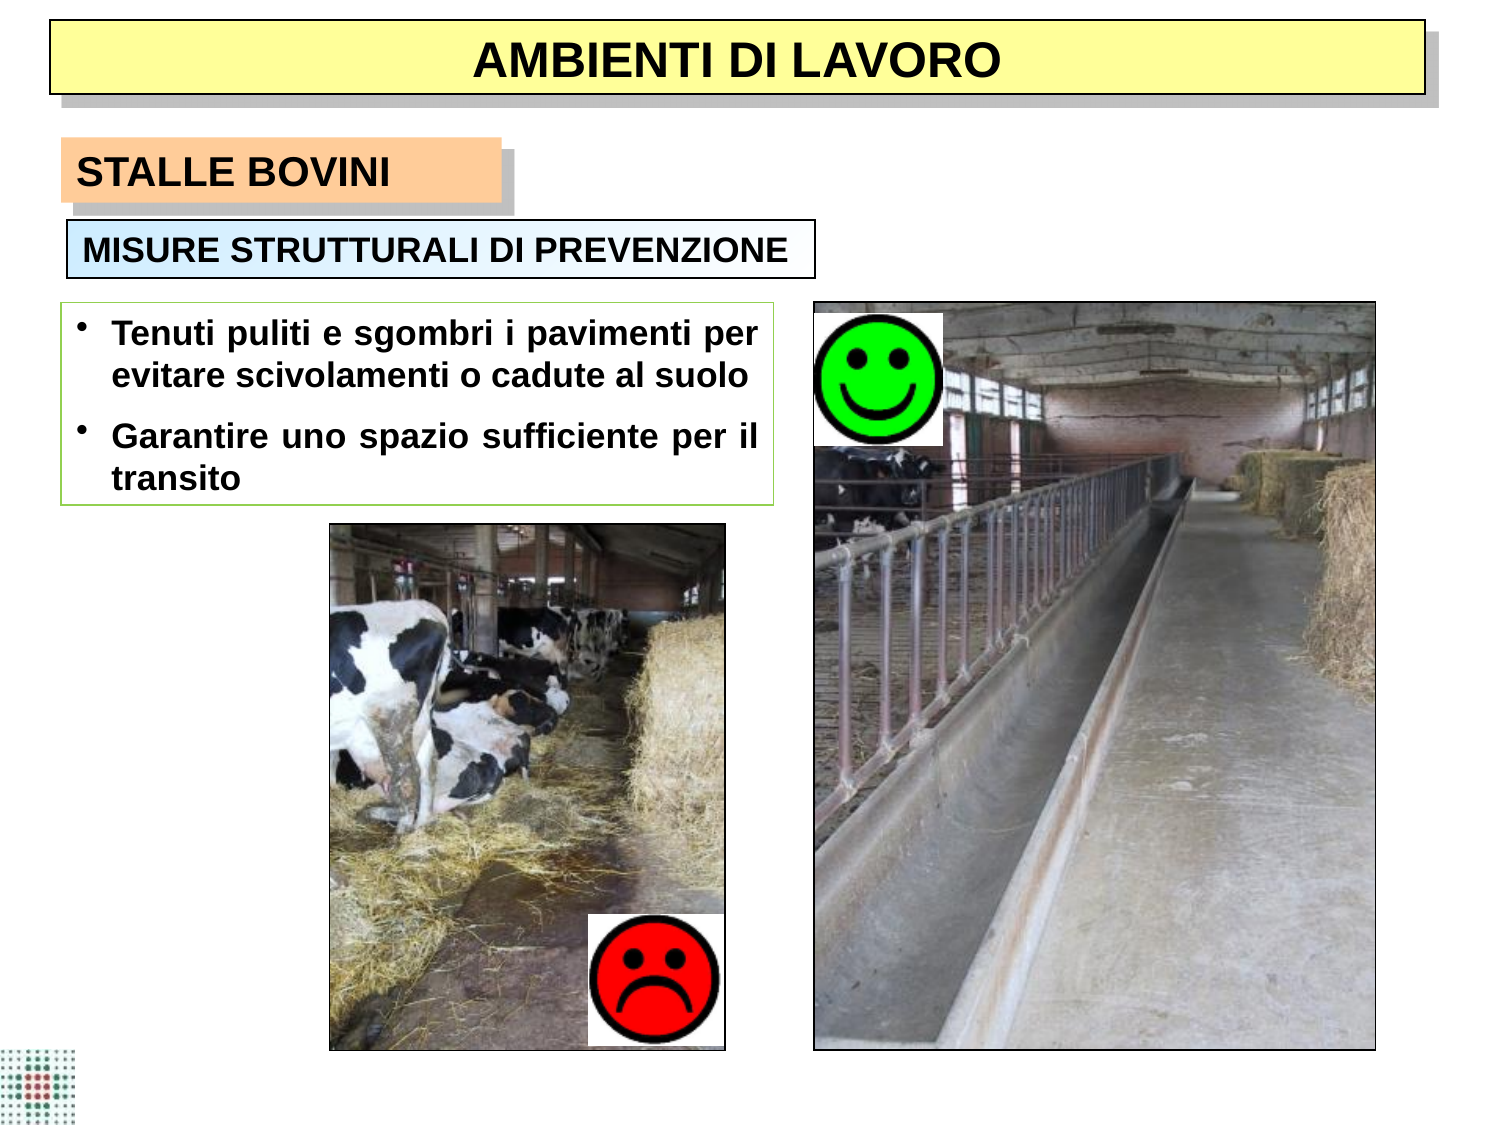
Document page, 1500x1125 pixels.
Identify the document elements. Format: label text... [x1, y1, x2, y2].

text_box AMBIENTI DI LAVORO [50, 19, 1425, 95]
picture [814, 302, 1375, 1050]
picture [0, 1049, 75, 1125]
text_box MISURE STRUTTURALI DI PREVENZIONE [67, 219, 815, 278]
text_box Tenuti puliti e sgombri i pavimenti per evitare scivolamenti o cadute al suolo Garantire uno spazio sufficiente per il transito [61, 302, 774, 506]
picture [330, 524, 725, 1050]
text_box STALLE BOVINI [61, 137, 502, 203]
